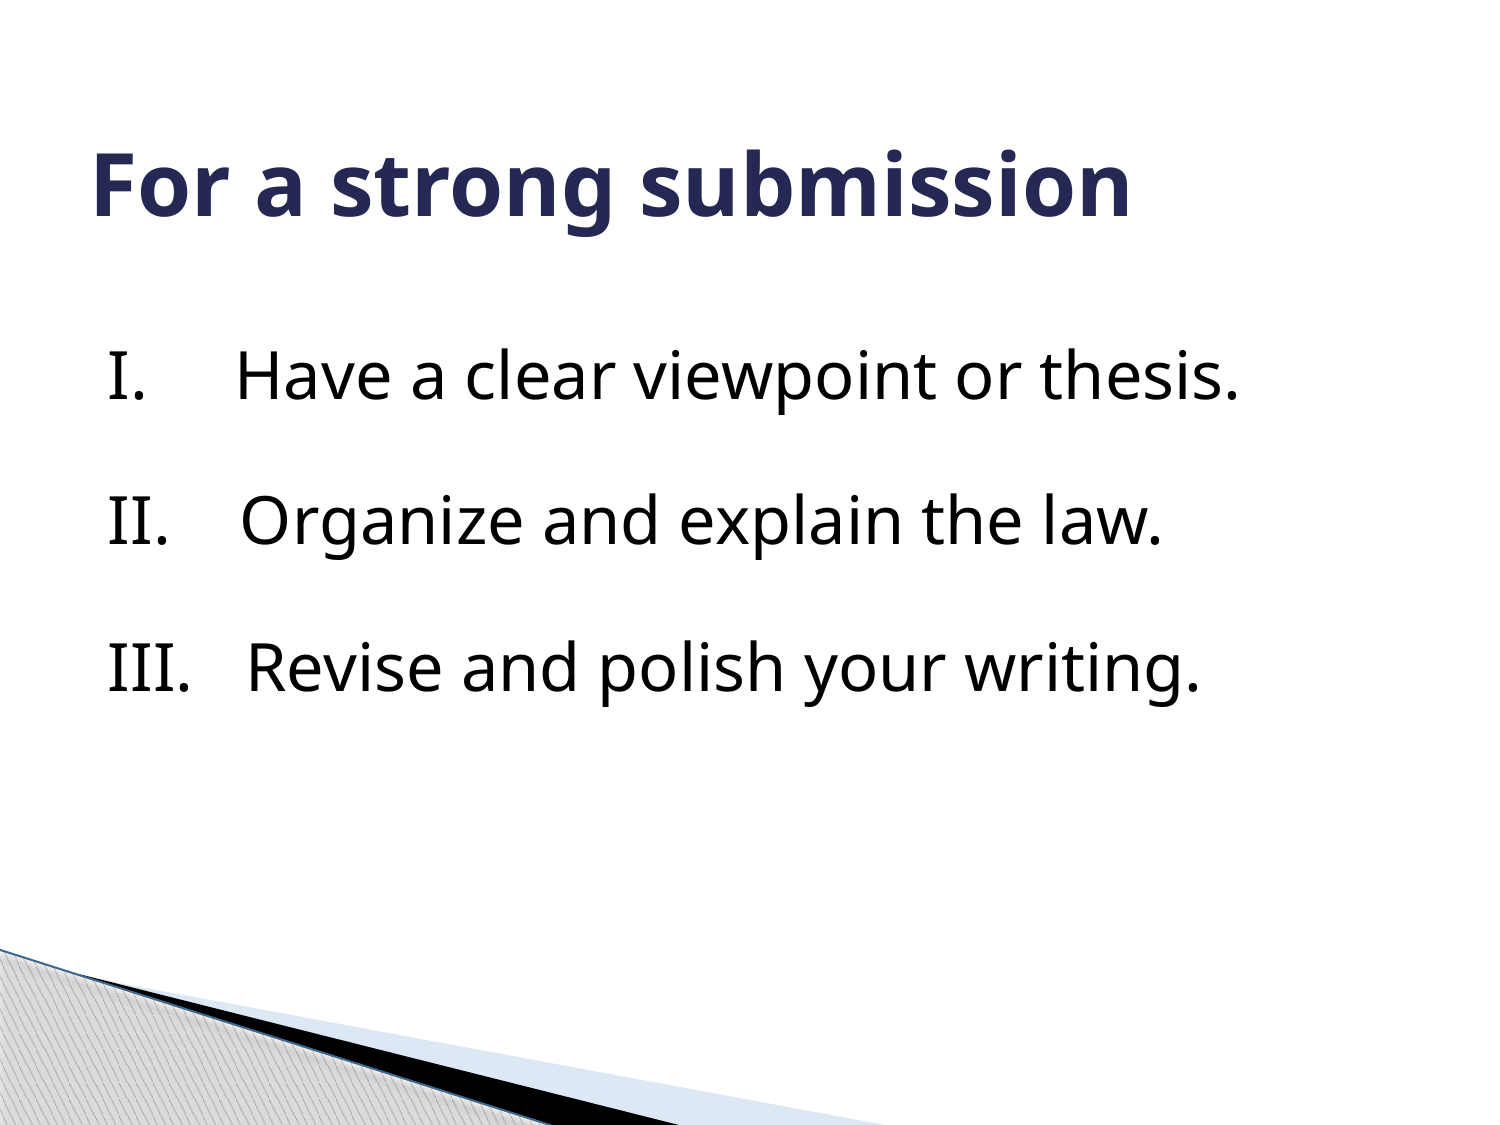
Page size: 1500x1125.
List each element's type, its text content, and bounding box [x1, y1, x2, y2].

title For a strong submission [75, 87, 1463, 275]
list I. Have a clear viewpoint or thesis. II. Organize and explain the law. III. Revise and polish your writing. [75, 324, 1425, 1005]
